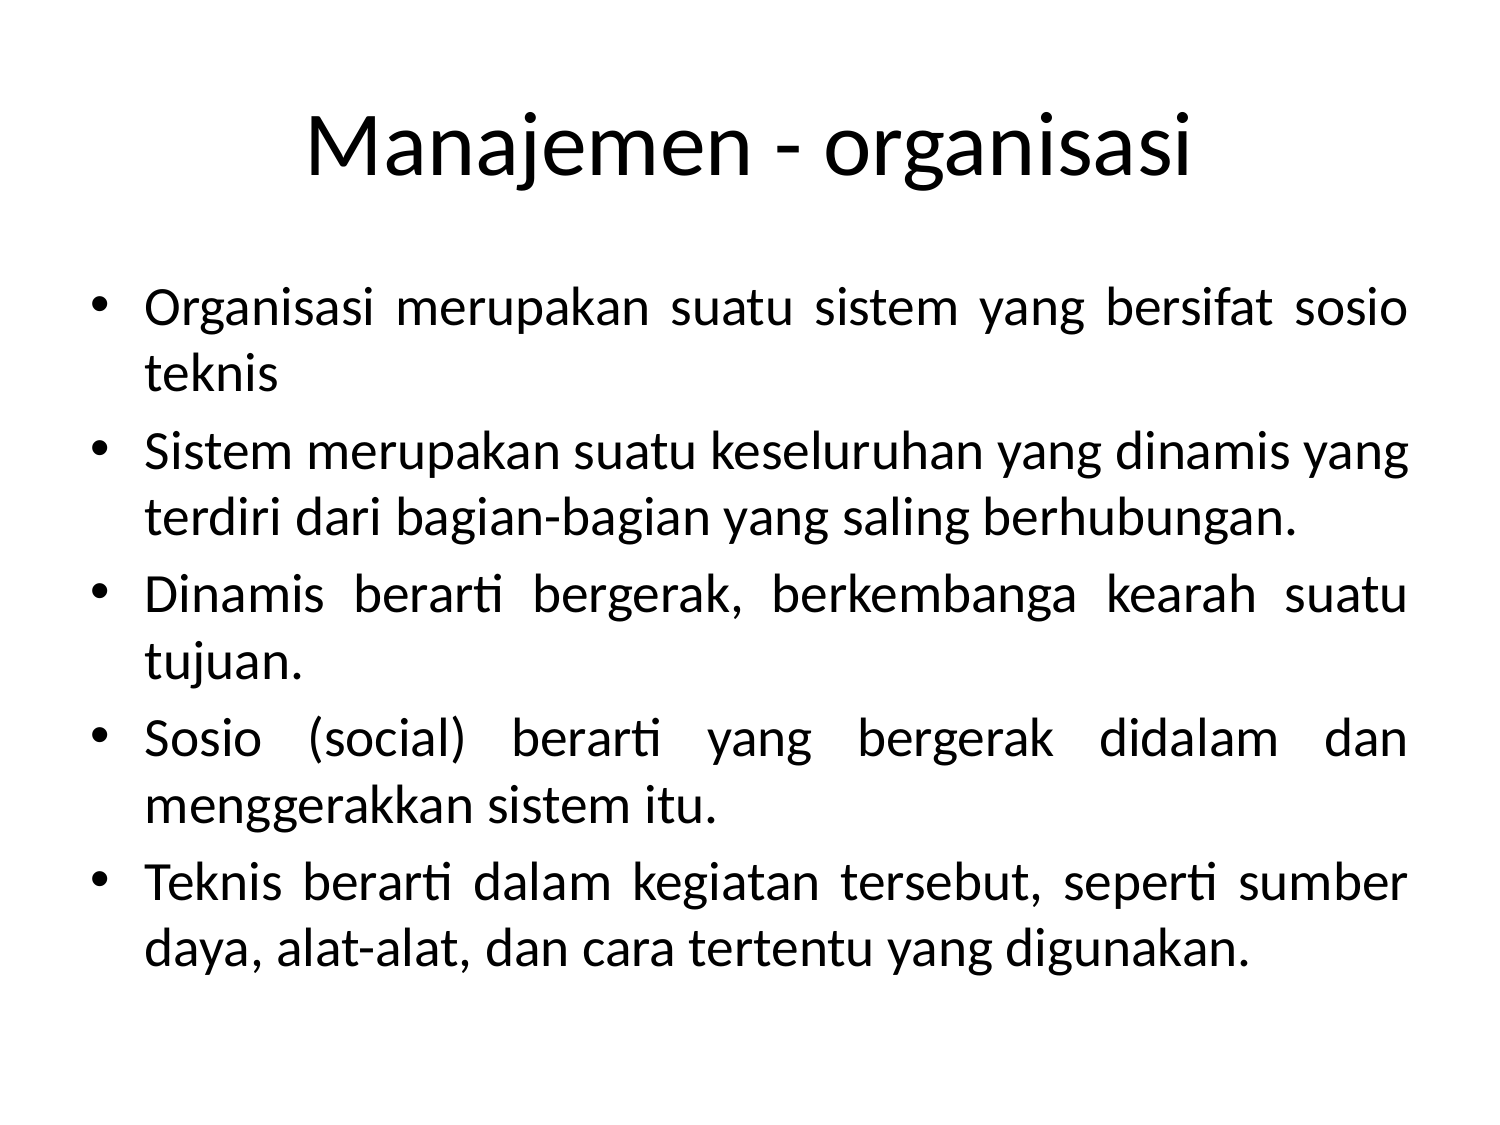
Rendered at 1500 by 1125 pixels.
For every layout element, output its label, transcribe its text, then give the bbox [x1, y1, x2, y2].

title Manajemen - organisasi [75, 45, 1425, 233]
list Organisasi merupakan suatu sistem yang bersifat sosio teknis Sistem merupakan suatu keseluruhan yang dinamis yang terdiri dari bagian-bagian yang saling berhubungan. Dinamis berarti bergerak, berkembanga kearah suatu tujuan. Sosio (social) berarti yang bergerak didalam dan menggerakkan sistem itu. Teknis berarti dalam kegiatan tersebut, seperti sumber daya, alat-alat, dan cara tertentu yang digunakan. [75, 262, 1425, 1005]
